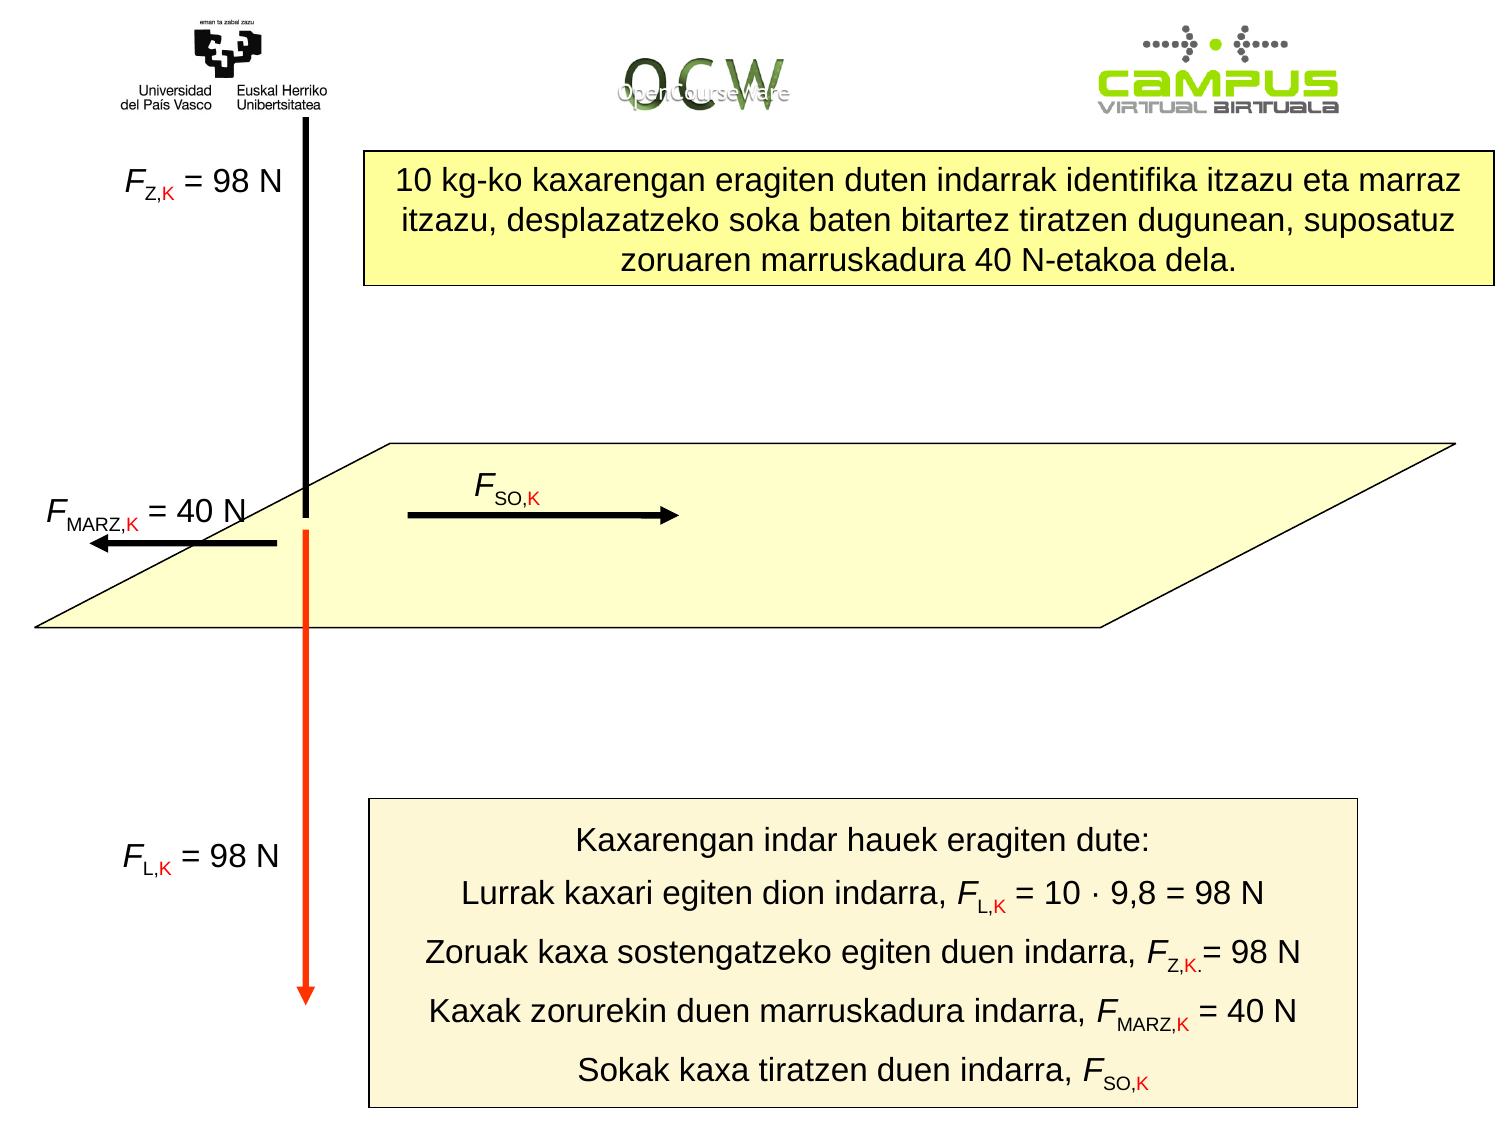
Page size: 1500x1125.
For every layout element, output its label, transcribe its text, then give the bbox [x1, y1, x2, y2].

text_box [116, 529, 306, 1006]
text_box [35, 481, 119, 544]
picture [611, 28, 799, 124]
text_box [303, 443, 1456, 628]
picture [112, 11, 338, 117]
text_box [118, 124, 306, 519]
picture [1095, 23, 1340, 115]
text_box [407, 455, 680, 516]
text_box [34, 587, 111, 628]
text_box Kaxarengan indar hauek eragiten dute: Lurrak kaxari egiten dion indarra, FL,K = 10 · 9,8 = 98 N Zoruak kaxa sostengatzeko egiten duen indarra, FZ,K.= 98 N Kaxak zorurekin duen marruskadura indarra, FMARZ,K = 40 N Sokak kaxa tiratzen duen indarra, FSO,K [368, 798, 1358, 1108]
text_box 10 kg-ko kaxarengan eragiten duten indarrak identifika itzazu eta marraz itzazu, desplazatzeko soka baten bitartez tiratzen dugunean, suposatuz zoruaren marruskadura 40 N-etakoa dela. [364, 151, 1495, 286]
